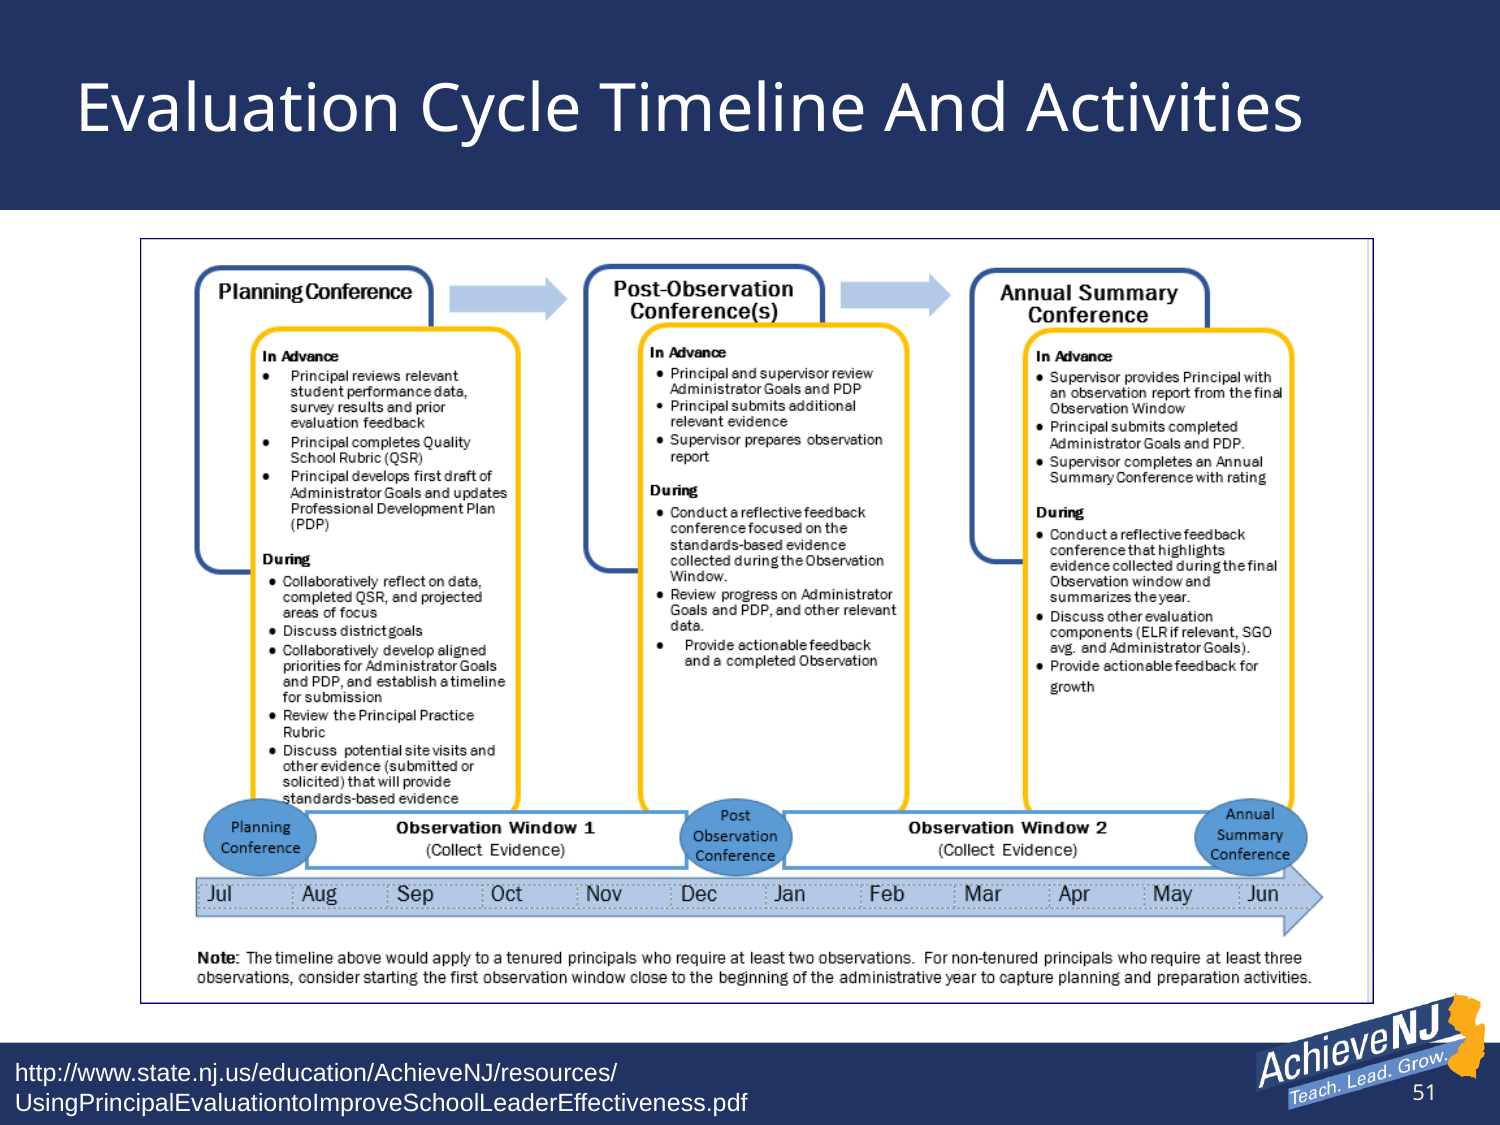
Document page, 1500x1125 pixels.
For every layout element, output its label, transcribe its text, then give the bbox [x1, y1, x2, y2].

text_box http://www.state.nj.us/education/AchieveNJ/resources/UsingPrincipalEvaluationtoImproveSchoolLeaderEffectiveness.pdf [0, 1049, 824, 1124]
title Evaluation Cycle Timeline And Activities [0, 0, 1500, 211]
picture [1247, 993, 1485, 1110]
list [140, 238, 1374, 1004]
